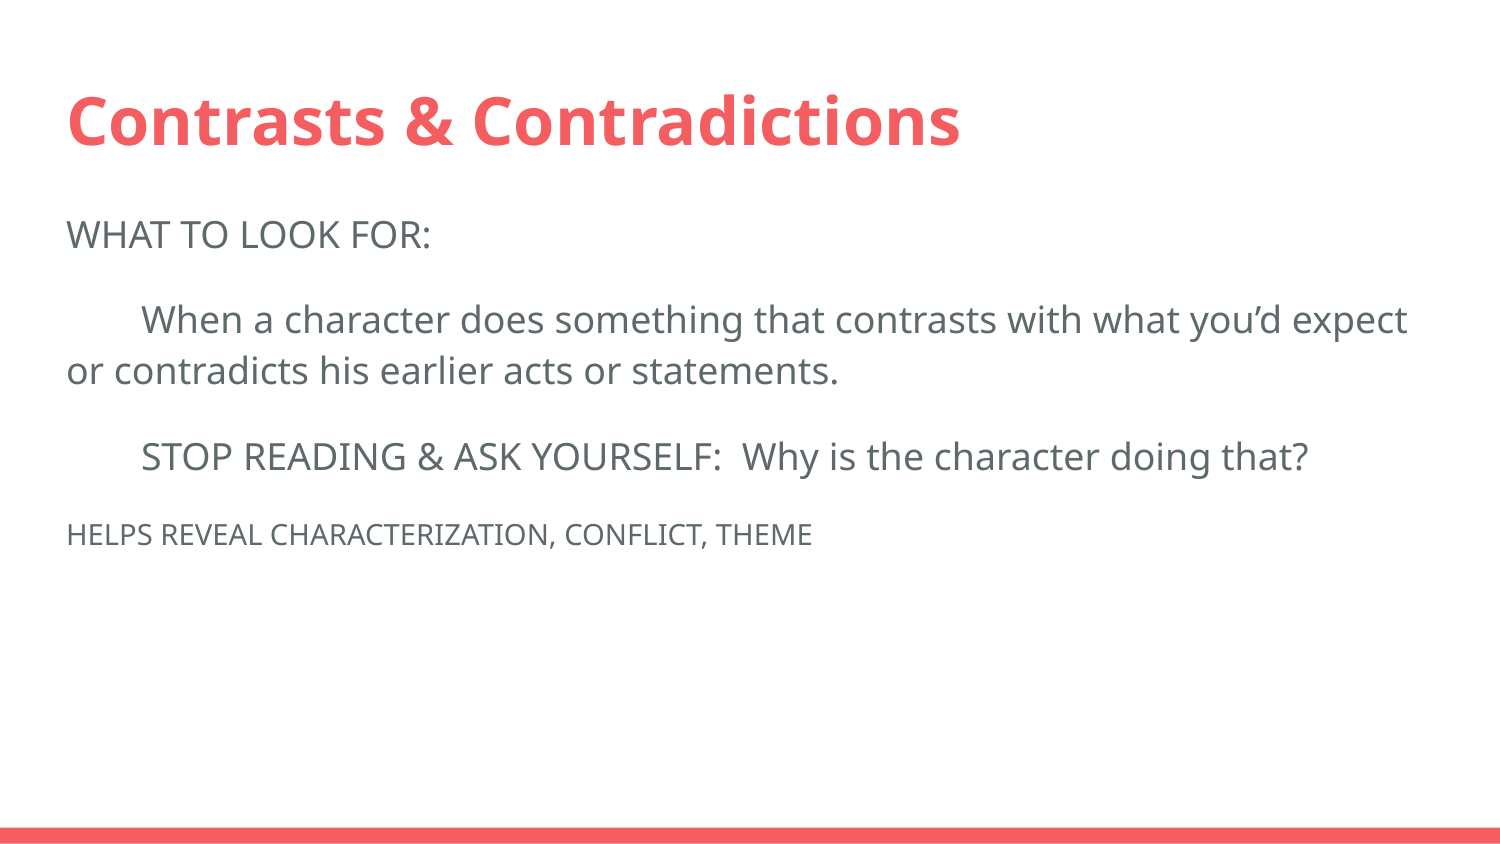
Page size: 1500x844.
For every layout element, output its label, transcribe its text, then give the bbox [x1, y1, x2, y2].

title Contrasts & Contradictions [51, 64, 1449, 167]
list WHAT TO LOOK FOR: When a character does something that contrasts with what you’d expect or contradicts his earlier acts or statements. STOP READING & ASK YOURSELF: Why is the character doing that? HELPS REVEAL CHARACTERIZATION, CONFLICT, THEME [51, 189, 1449, 750]
